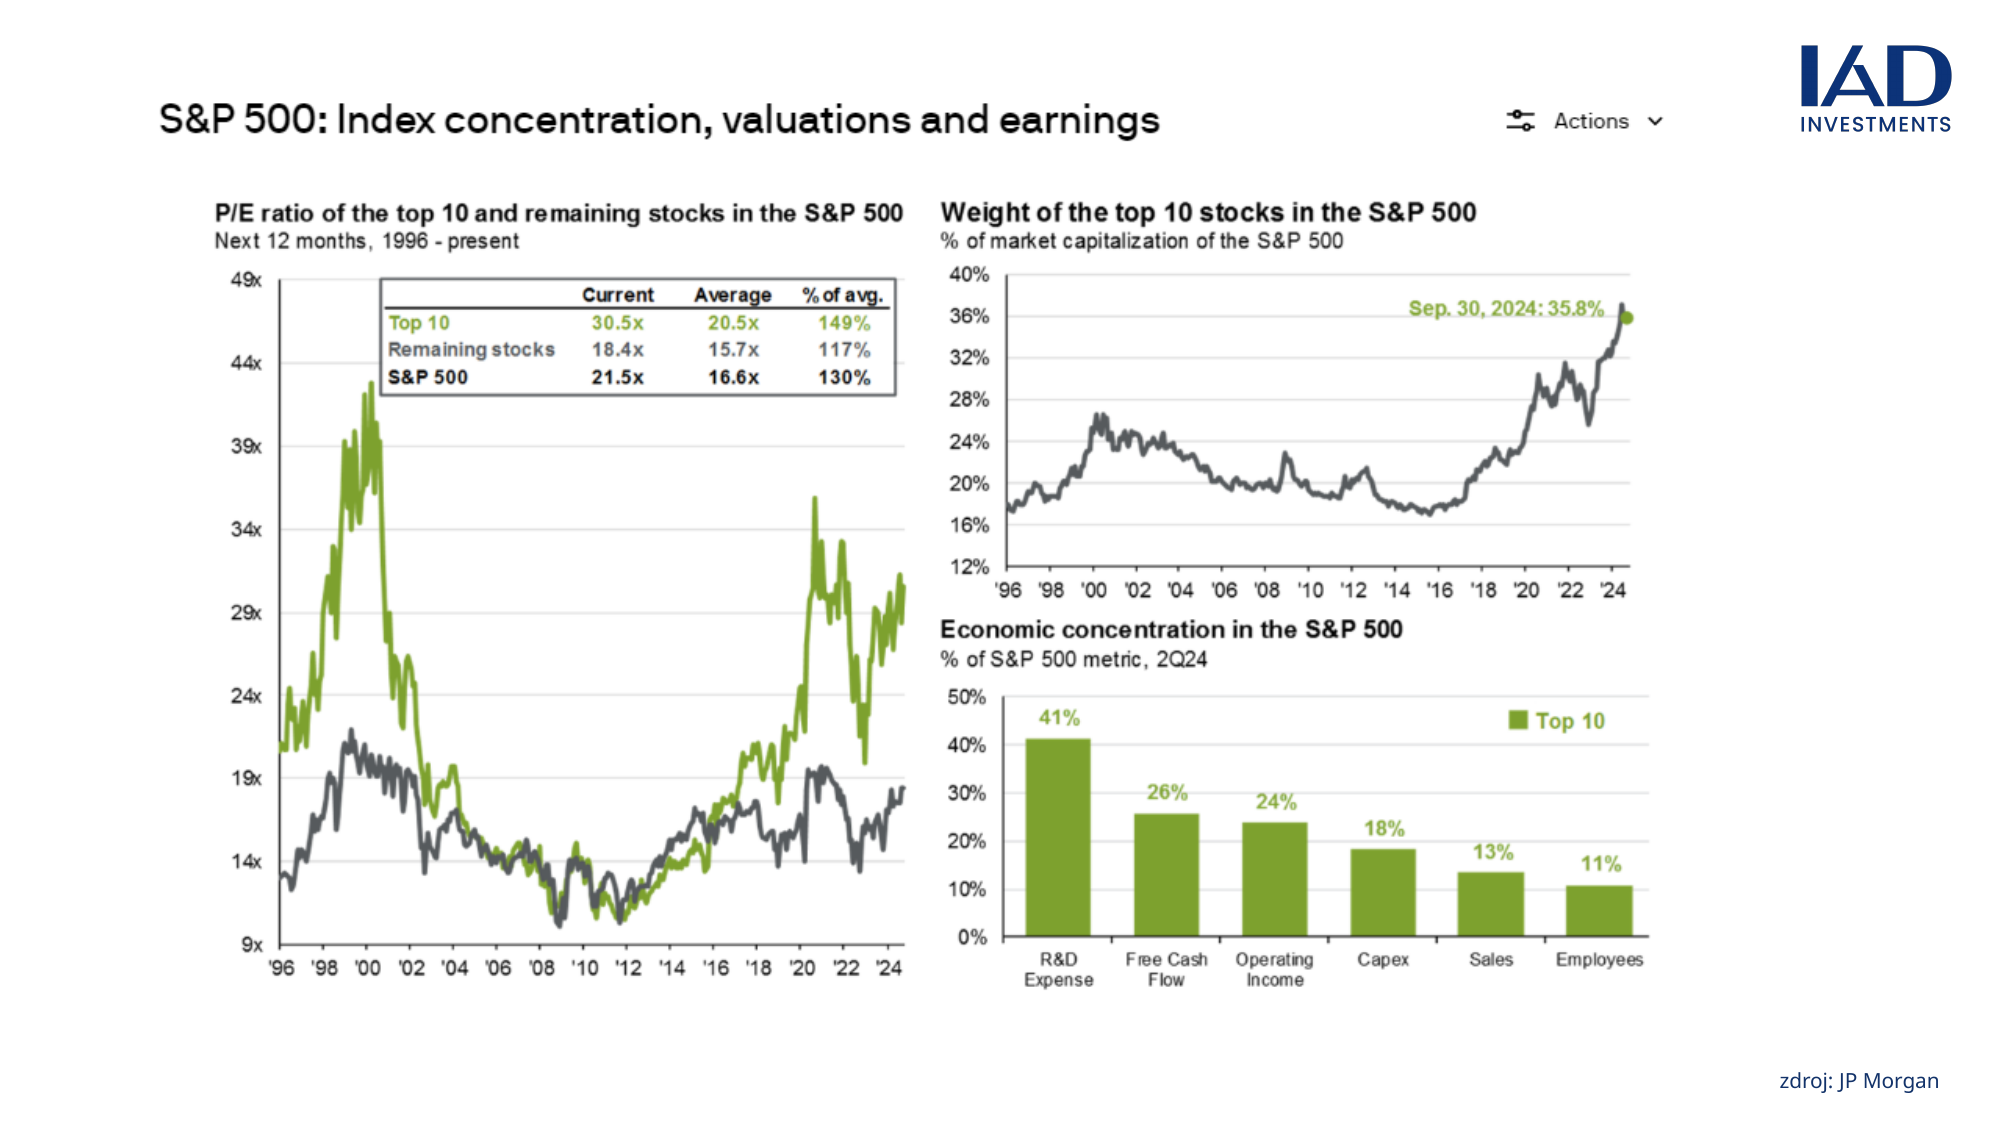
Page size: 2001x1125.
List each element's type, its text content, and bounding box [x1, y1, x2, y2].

picture [140, 87, 1715, 1037]
text_box zdroj: JP Morgan [1569, 1060, 1955, 1101]
picture [1772, 13, 1981, 164]
